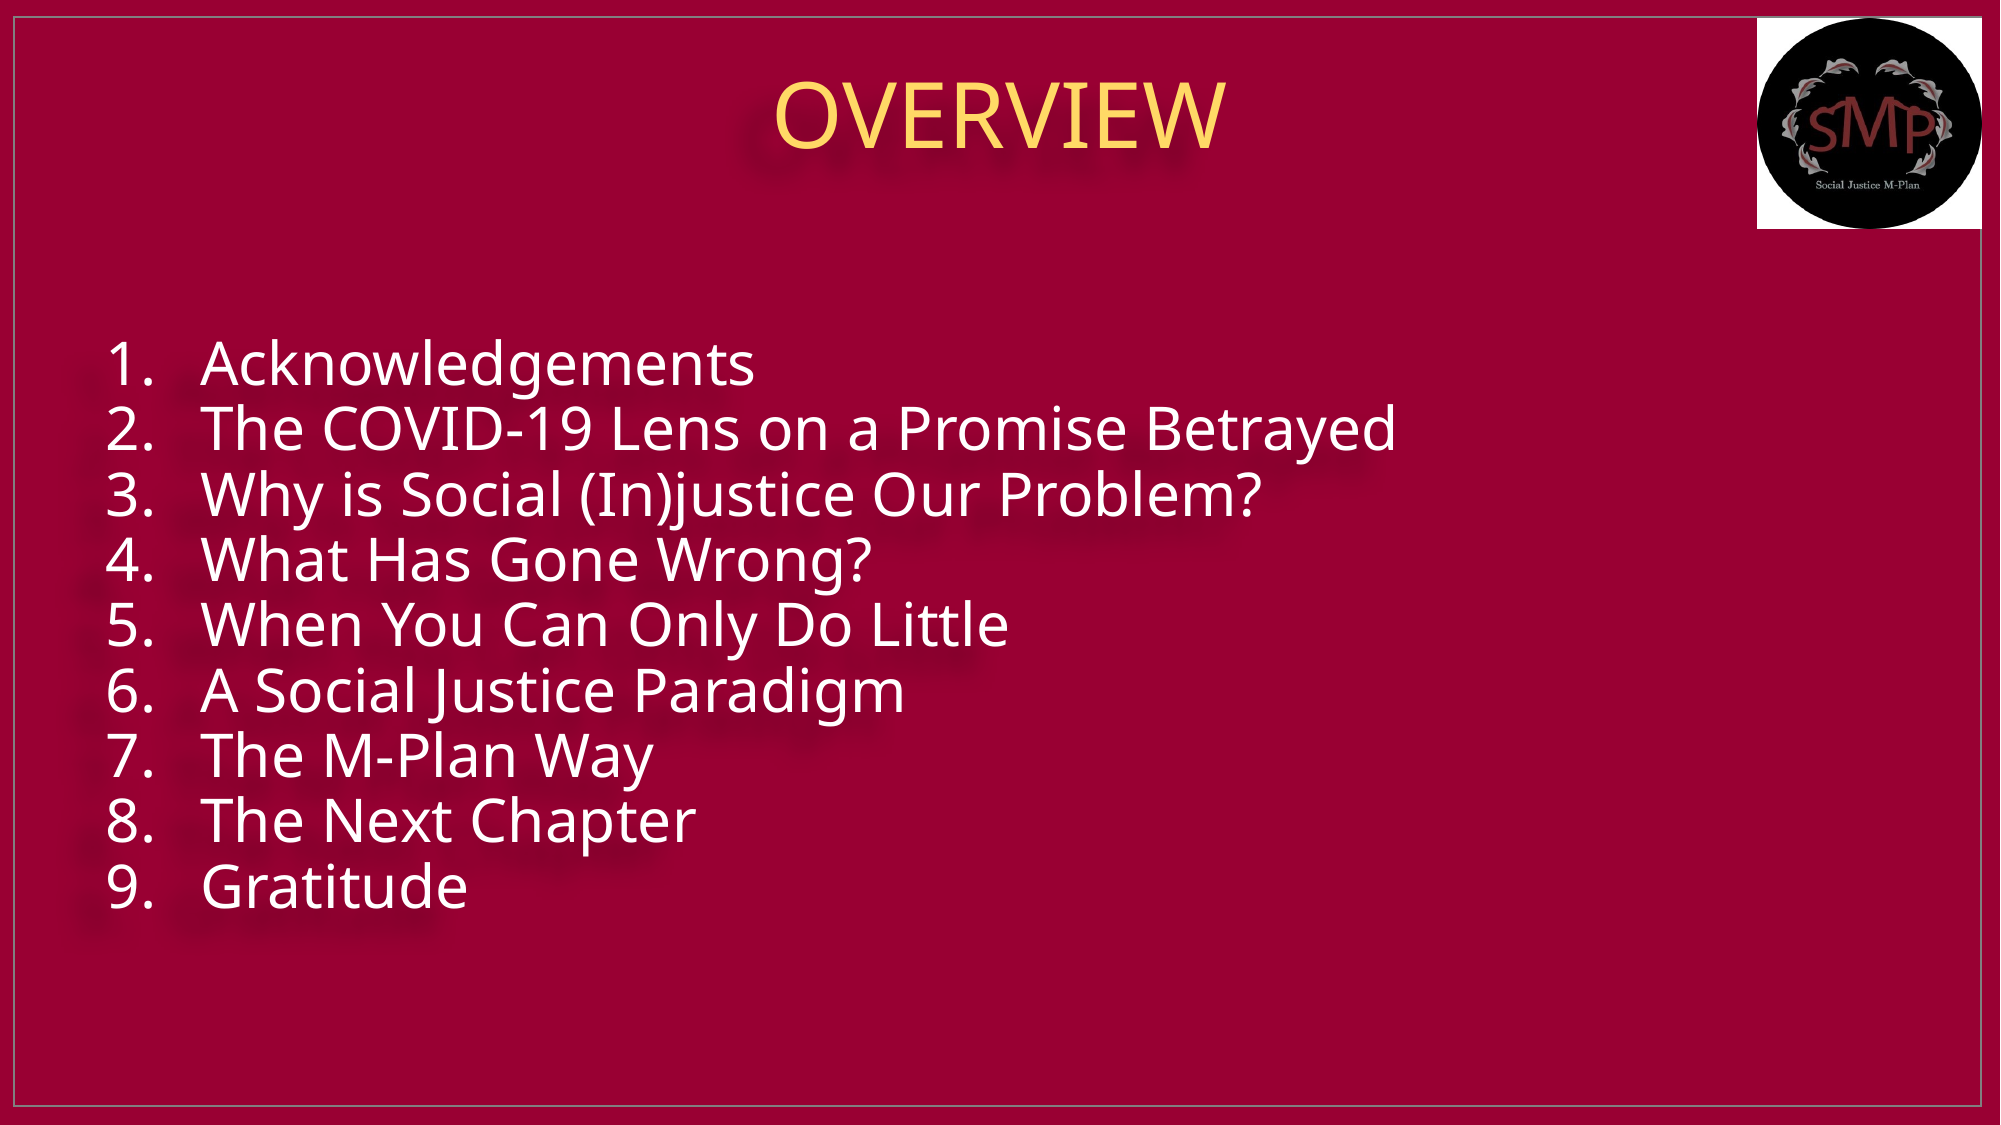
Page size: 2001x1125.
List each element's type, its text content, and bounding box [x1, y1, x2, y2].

text_box [13, 16, 1982, 1107]
text_box Acknowledgements The COVID-19 Lens on a Promise Betrayed Why is Social (In)justice Our Problem? What Has Gone Wrong? When You Can Only Do Little A Social Justice Paradigm The M-Plan Way The Next Chapter Gratitude [90, 321, 1816, 934]
picture [1757, 18, 1982, 229]
